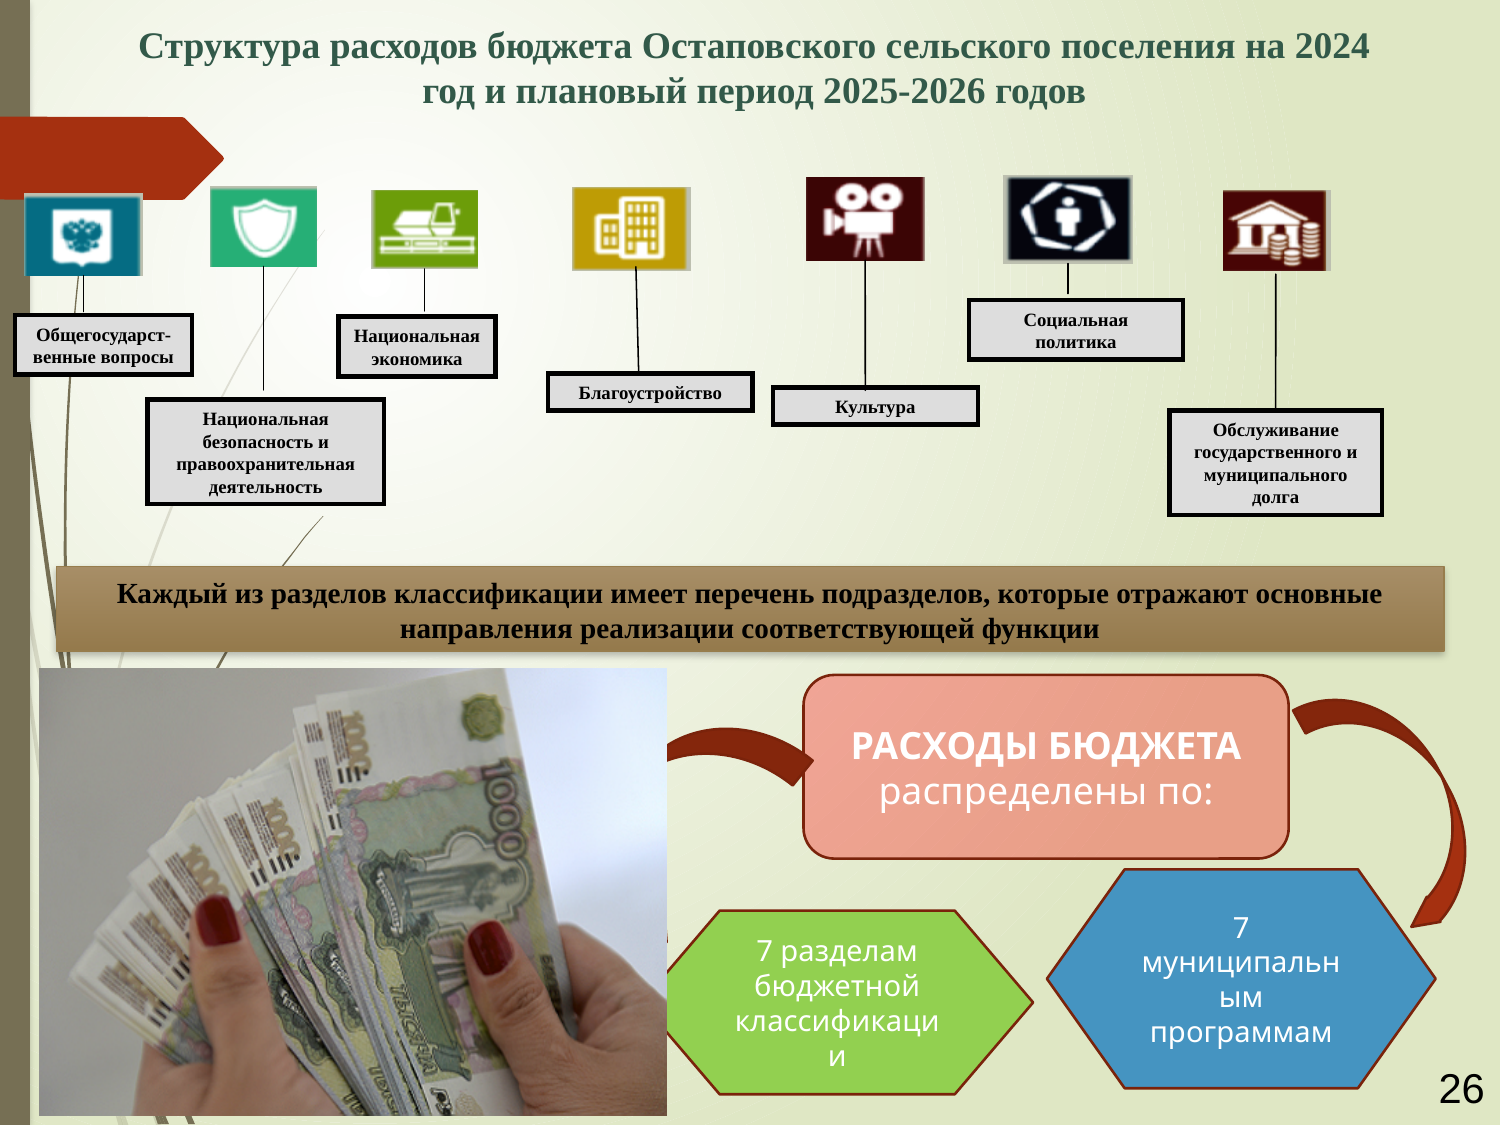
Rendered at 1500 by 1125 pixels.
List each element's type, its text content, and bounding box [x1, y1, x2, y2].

text_box Социальная политика [968, 299, 1184, 360]
picture [209, 185, 317, 267]
text_box 7 разделам бюджетной классификации [670, 909, 1035, 1096]
picture [805, 176, 925, 261]
text_box Культура [772, 387, 979, 425]
text_box Каждый из разделов классификации имеет перечень подразделов, которые отражают основные направления реализации соответствующей функции [56, 566, 1445, 652]
text_box Национальная экономика [338, 316, 496, 377]
picture [38, 668, 667, 1116]
slide_number 26 [1400, 1044, 1500, 1125]
picture [370, 190, 478, 270]
picture [1223, 190, 1331, 271]
title Структура расходов бюджета Остаповского сельского поселения на 2024 год и плановый период 2025-2026 годов [110, 13, 1398, 168]
text_box [670, 727, 814, 787]
picture [572, 187, 691, 271]
picture [1002, 175, 1133, 264]
text_box Общегосударст-венные вопросы [14, 314, 192, 375]
text_box РАСХОДЫ БЮДЖЕТА распределены по: [802, 673, 1290, 860]
text_box Благоустройство [548, 373, 753, 411]
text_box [635, 266, 639, 374]
text_box Национальная безопасность и правоохранительная деятельность [147, 399, 385, 505]
text_box 7 муниципальным программам [1045, 868, 1437, 1090]
text_box Обслуживание государственного и муниципального долга [1169, 410, 1382, 515]
text_box [1291, 698, 1467, 929]
picture [24, 192, 143, 276]
